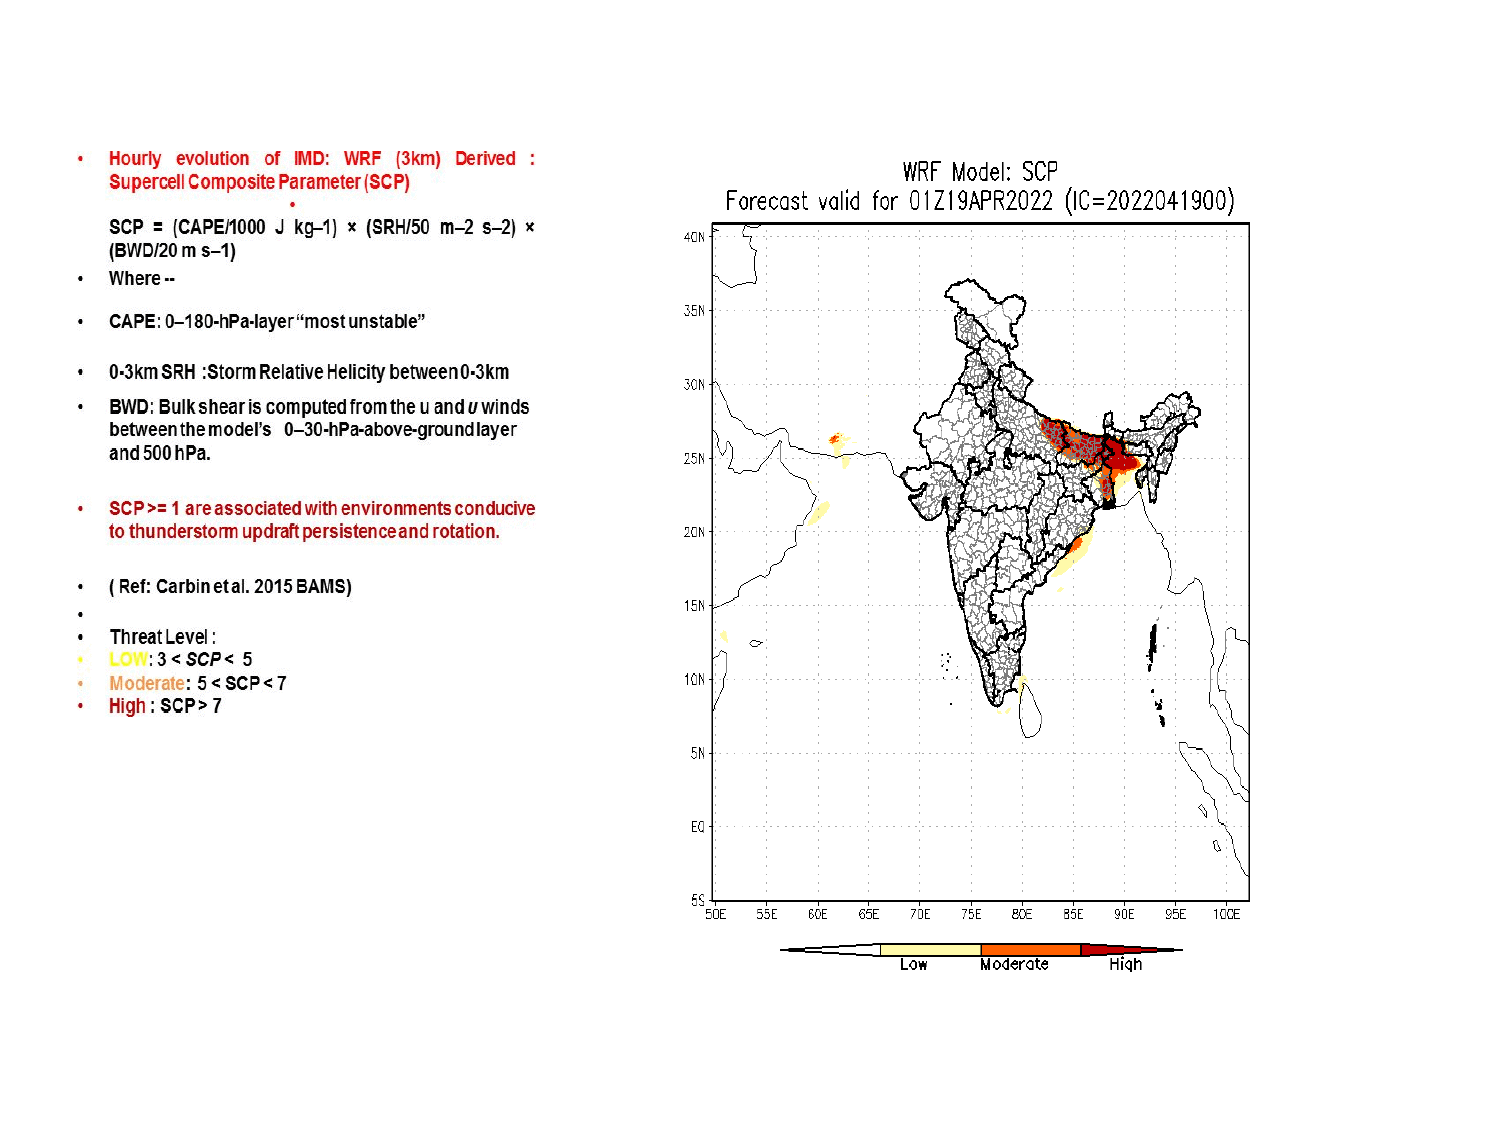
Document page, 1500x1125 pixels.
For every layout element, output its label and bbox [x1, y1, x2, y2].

picture [74, 149, 1426, 976]
